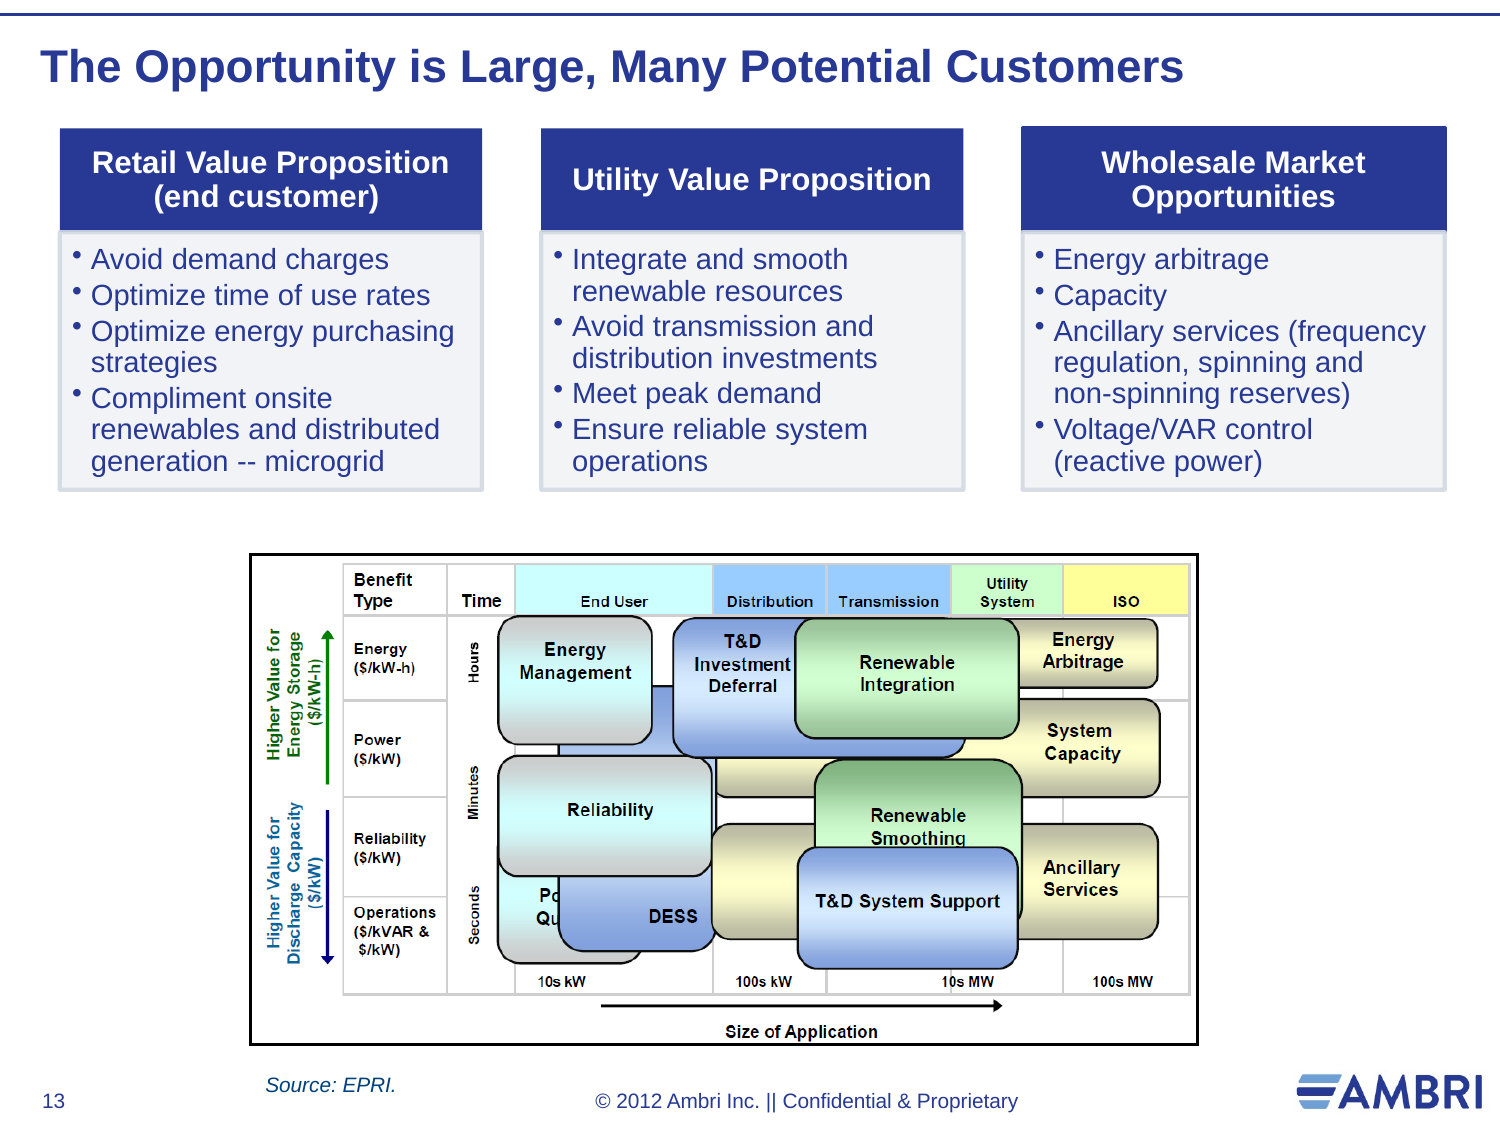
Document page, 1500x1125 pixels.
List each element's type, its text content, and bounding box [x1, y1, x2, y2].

picture [1281, 1059, 1500, 1125]
text_box Source: EPRI. [250, 1064, 412, 1125]
picture [241, 548, 1205, 1052]
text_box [59, 125, 1446, 494]
title The Opportunity is Large, Many Potential Customers [40, 36, 1277, 109]
